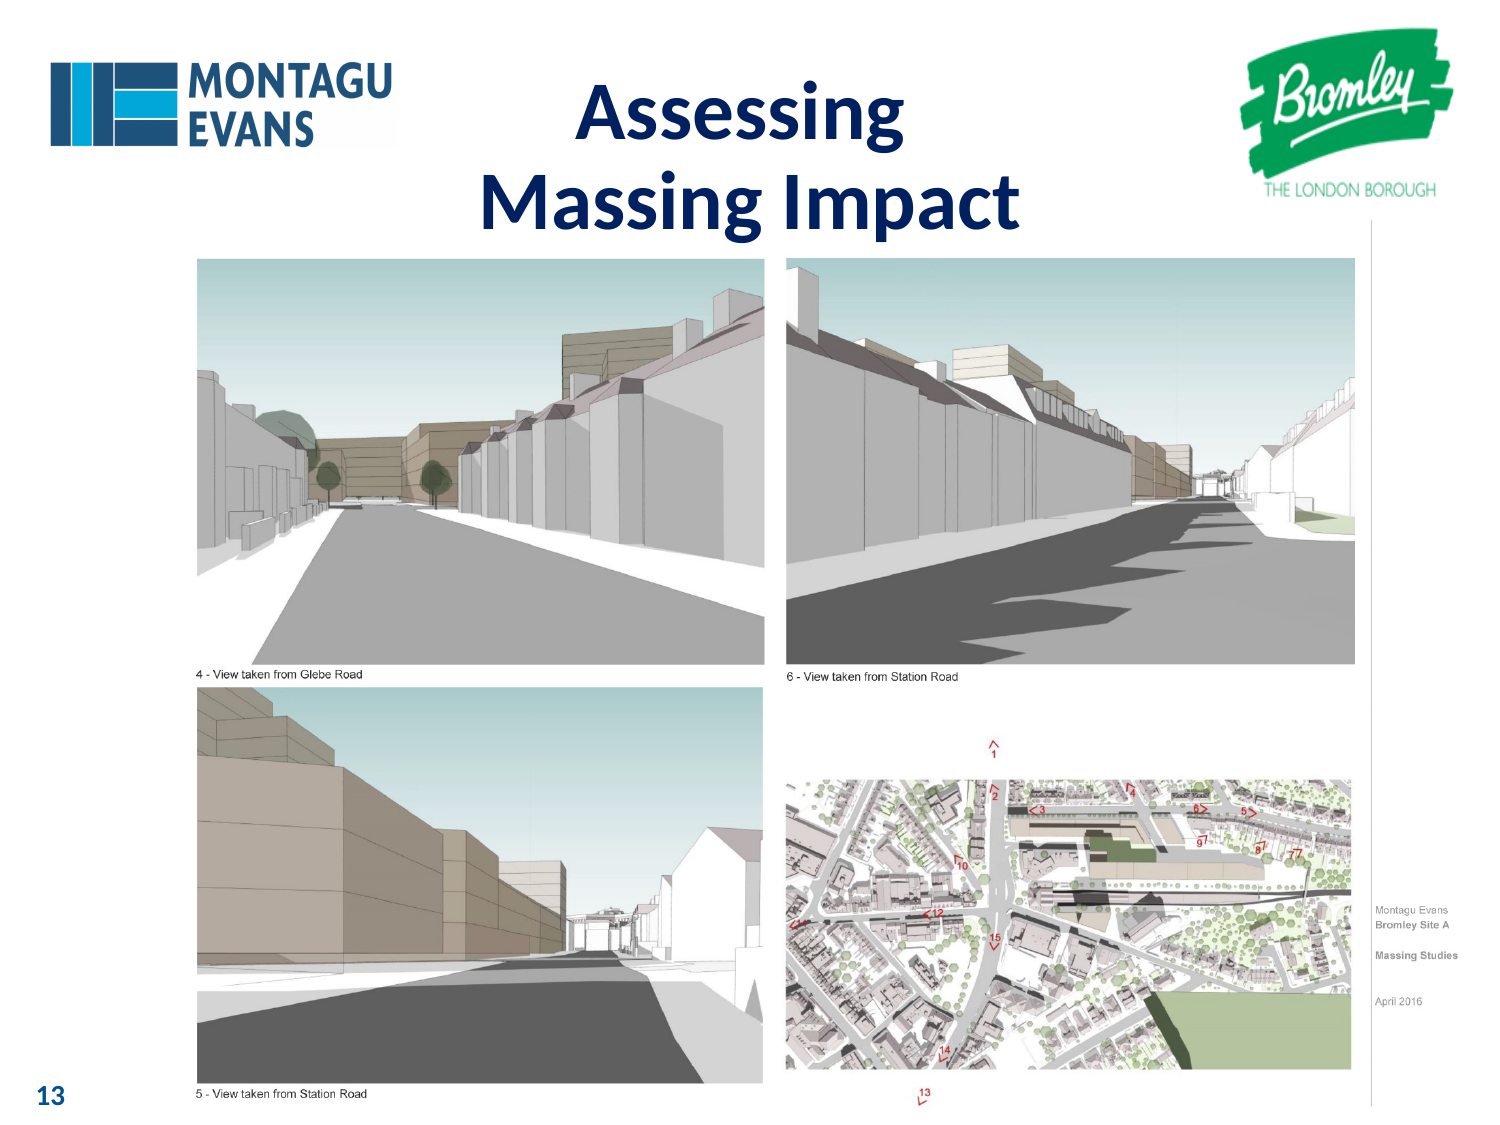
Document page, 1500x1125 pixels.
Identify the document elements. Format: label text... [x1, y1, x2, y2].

title Assessing Massing Impact [103, 59, 1397, 278]
slide_number 13 [12, 1063, 89, 1124]
picture [1233, 19, 1460, 206]
picture [49, 60, 103, 148]
picture [182, 218, 1483, 1108]
